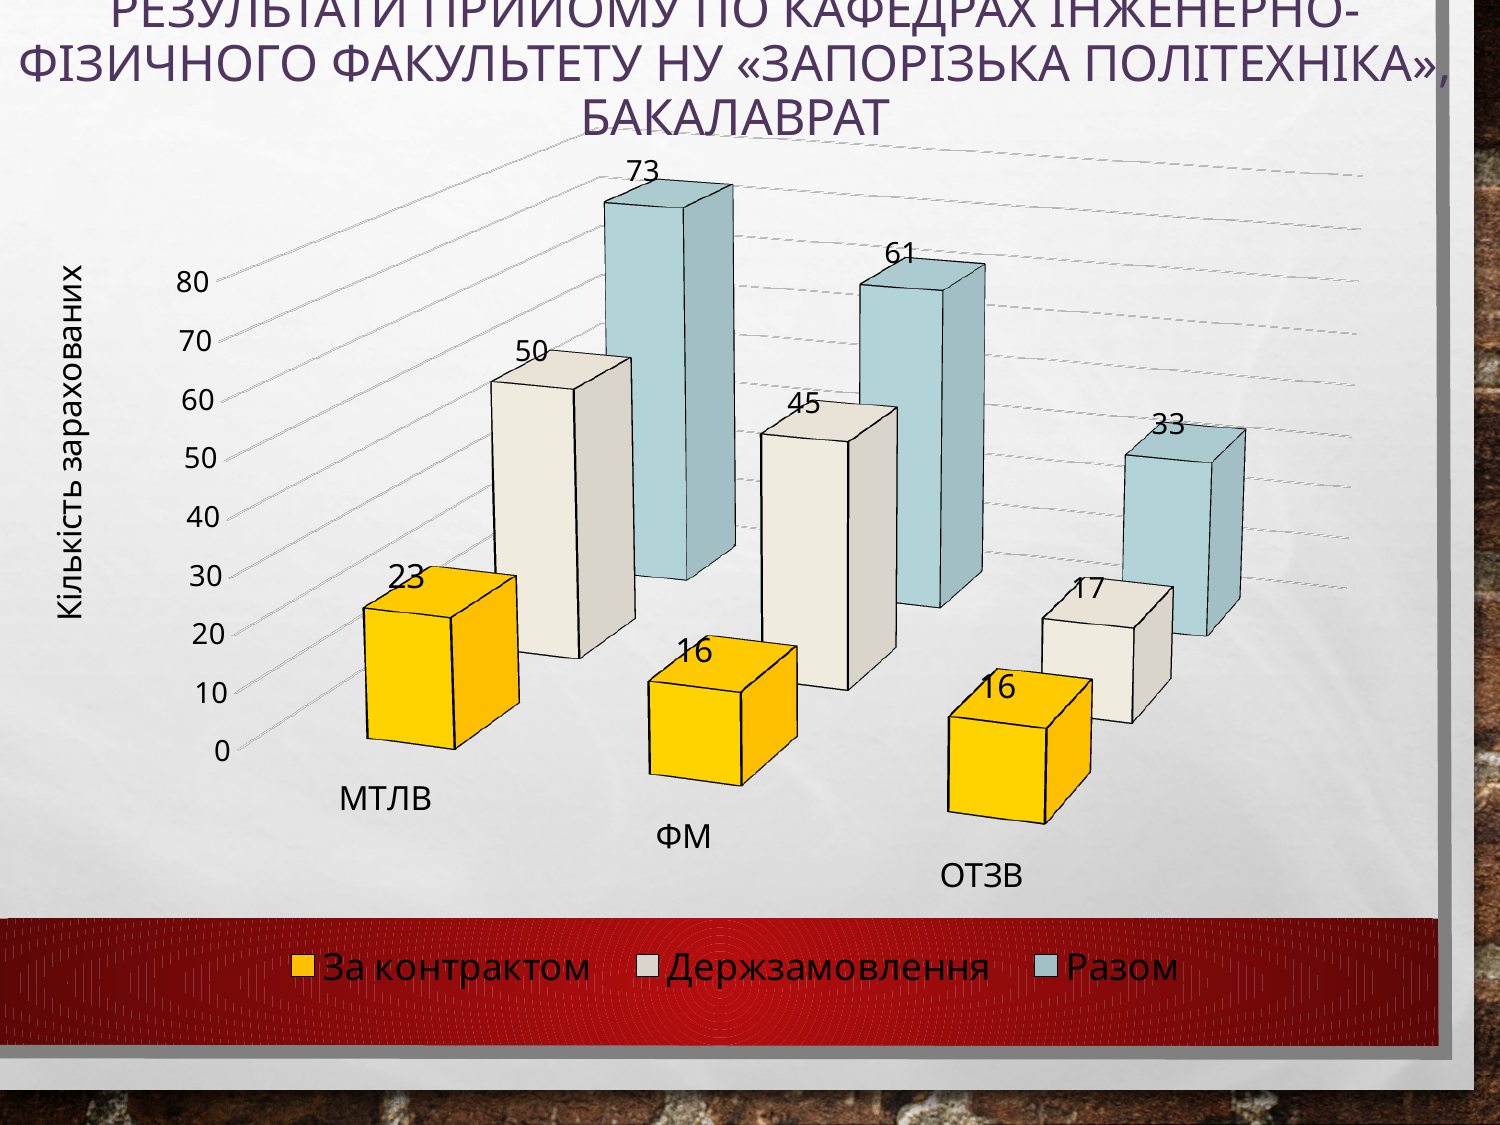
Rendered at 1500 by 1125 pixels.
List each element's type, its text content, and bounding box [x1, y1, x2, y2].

title Результати прийому по кафедрах інженерно-фізичного факультету НУ «ЗАПОРІЗЬКА ПОЛІТЕХНІКА», Бакалаврат [0, 0, 1500, 131]
picture [0, 131, 1500, 1125]
chart [29, 18, 1483, 1024]
